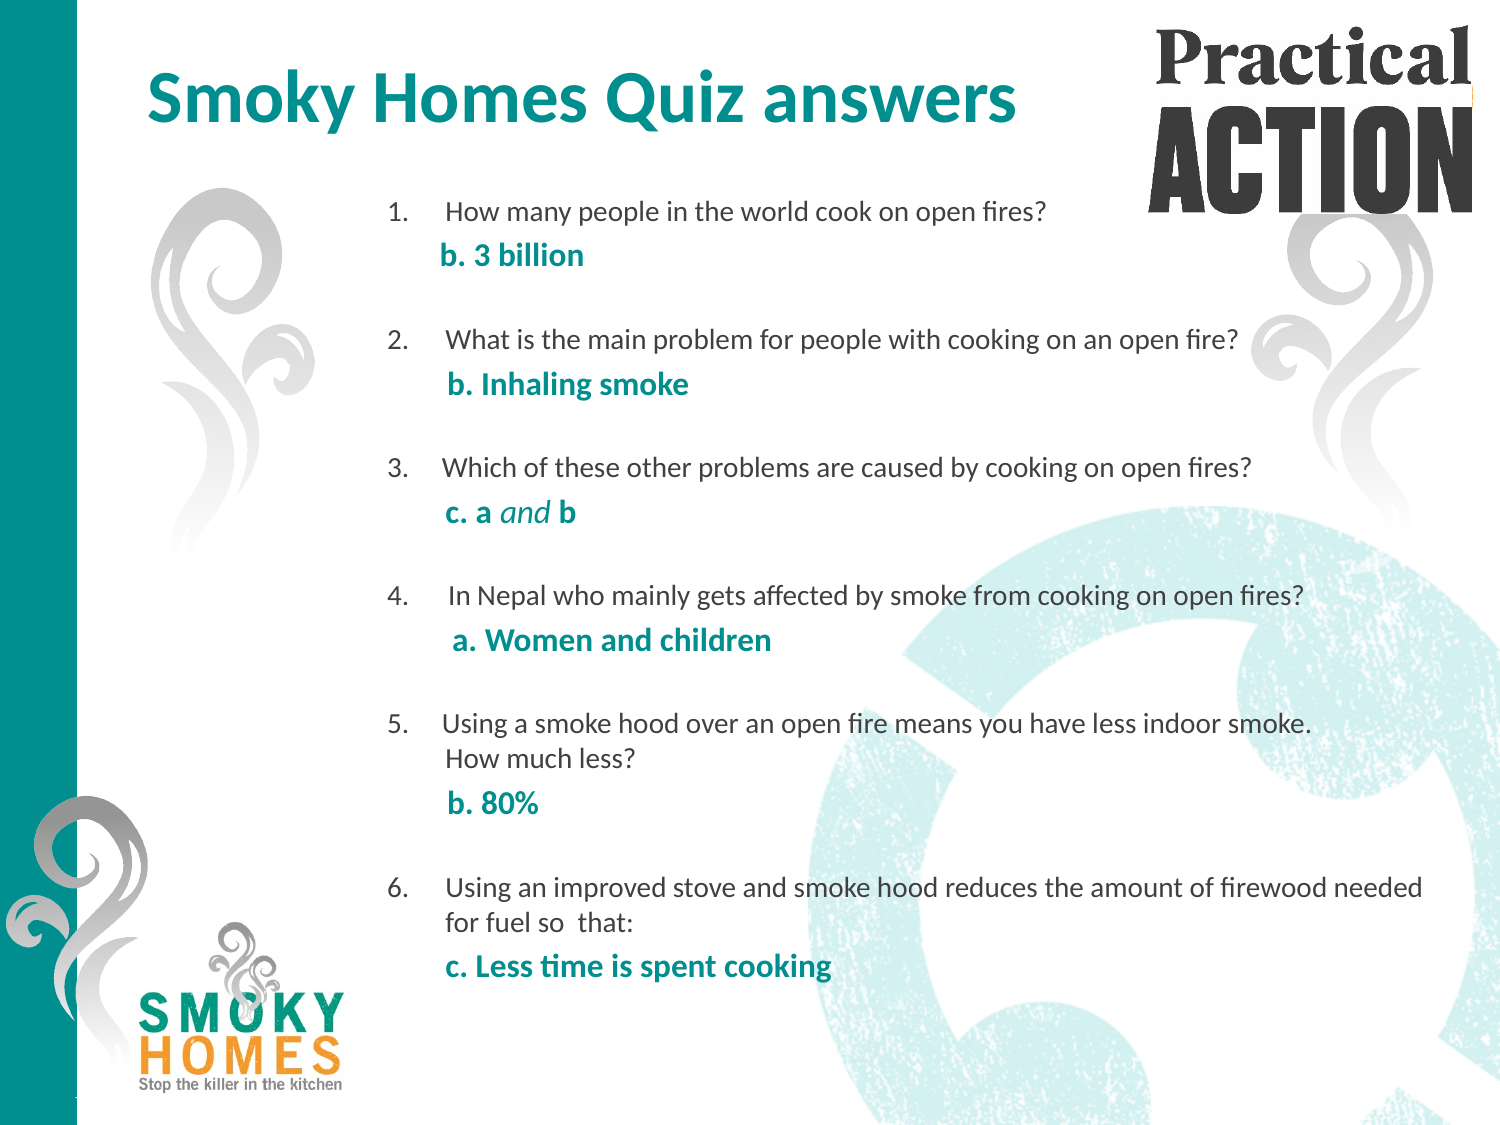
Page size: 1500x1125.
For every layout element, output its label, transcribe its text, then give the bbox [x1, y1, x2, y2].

picture [808, 506, 1500, 1125]
list How many people in the world cook on open fires? b. 3 billion What is the main problem for people with cooking on an open fire? b. Inhaling smoke 3. Which of these other problems are caused by cooking on open fires? c. a and b 4. In Nepal who mainly gets affected by smoke from cooking on open fires? a. Women and children 5. Using a smoke hood over an open fire means you have less indoor smoke. How much less? b. 80% Using an improved stove and smoke hood reduces the amount of firewood needed for fuel so that: c. Less time is spent cooking [371, 184, 1471, 1083]
picture [2, 793, 355, 1125]
picture [1128, 0, 1500, 615]
picture [138, 184, 320, 646]
title Smoky Homes Quiz answers [147, 54, 1140, 233]
